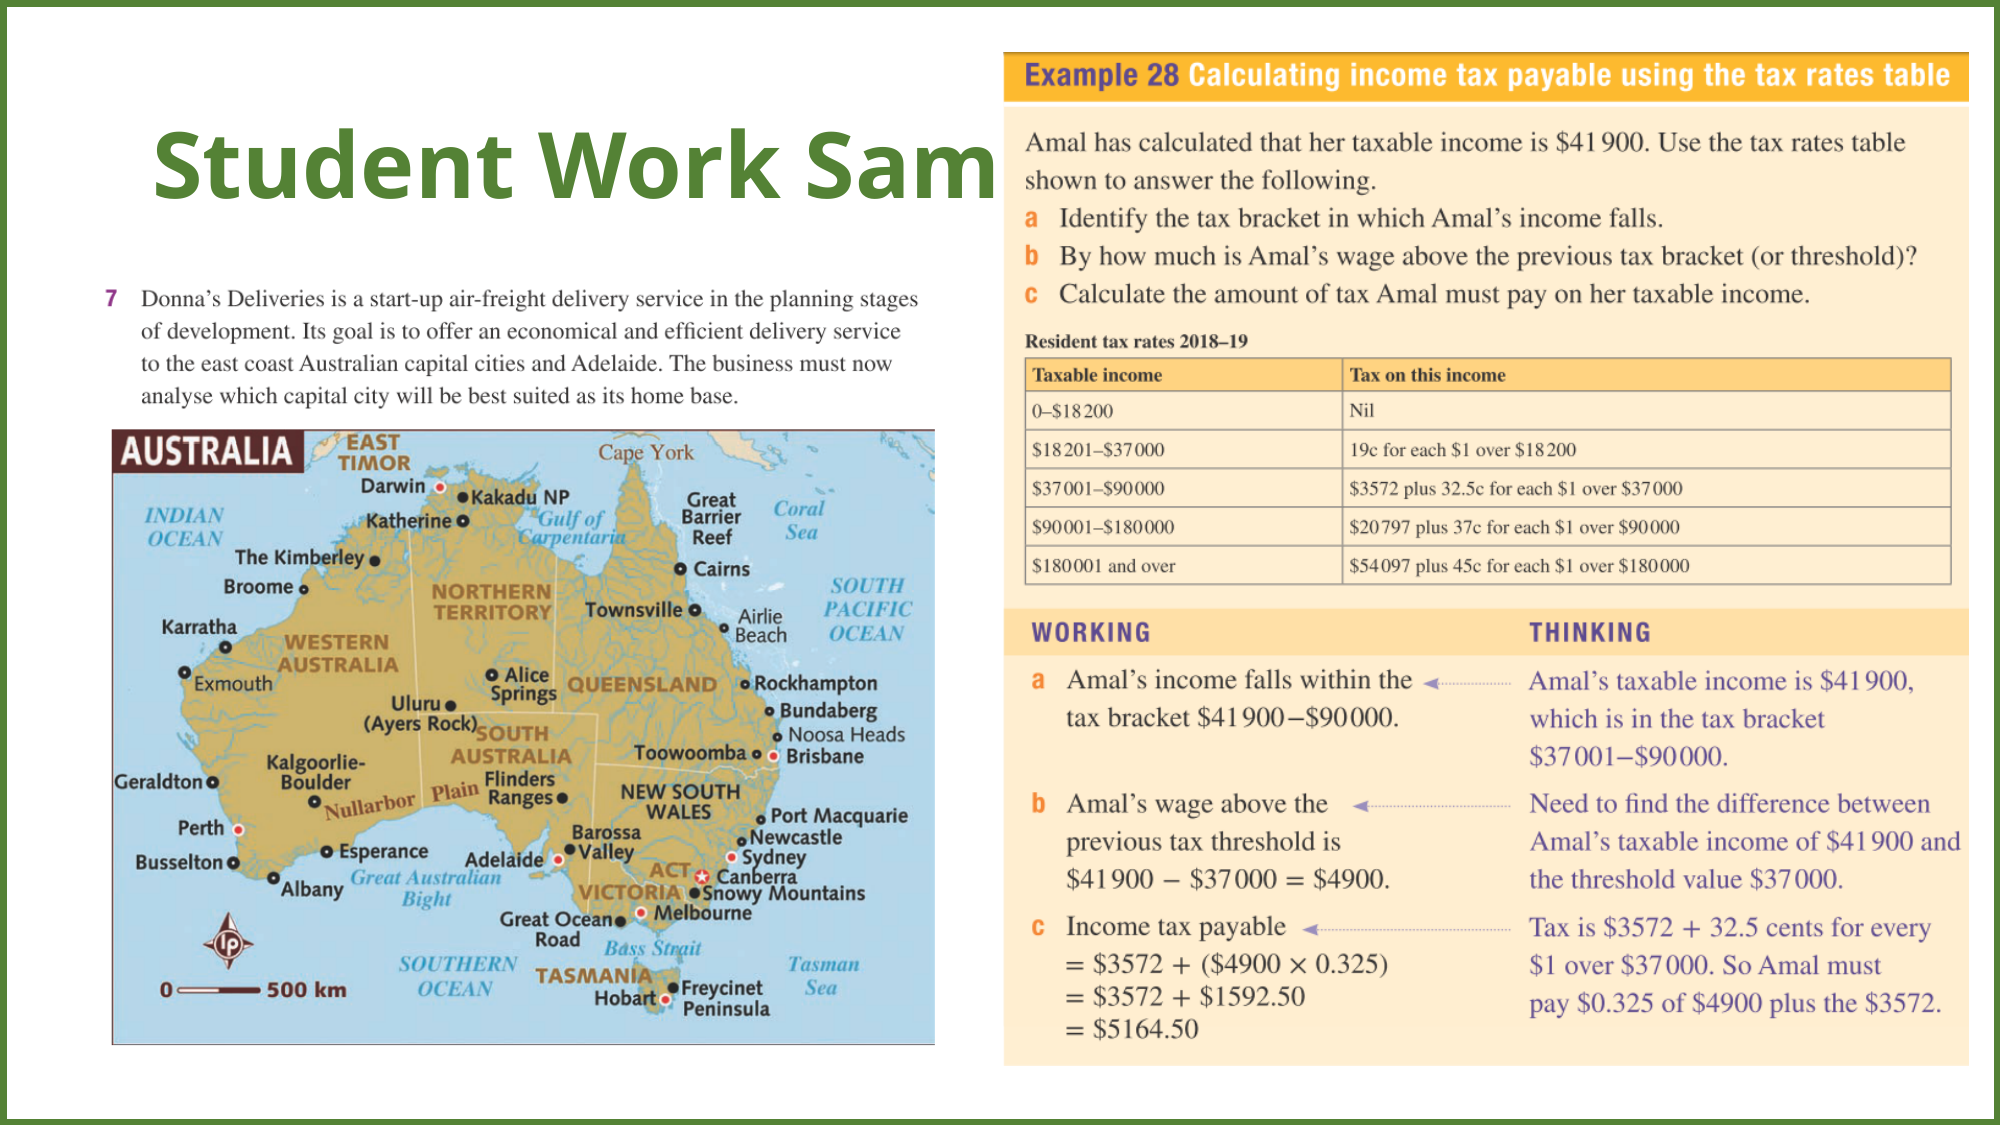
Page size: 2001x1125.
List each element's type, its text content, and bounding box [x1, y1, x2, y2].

title Student Work Samples [137, 59, 1003, 278]
table_header [7, 7, 1994, 1119]
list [1003, 52, 1969, 1066]
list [94, 277, 961, 1066]
